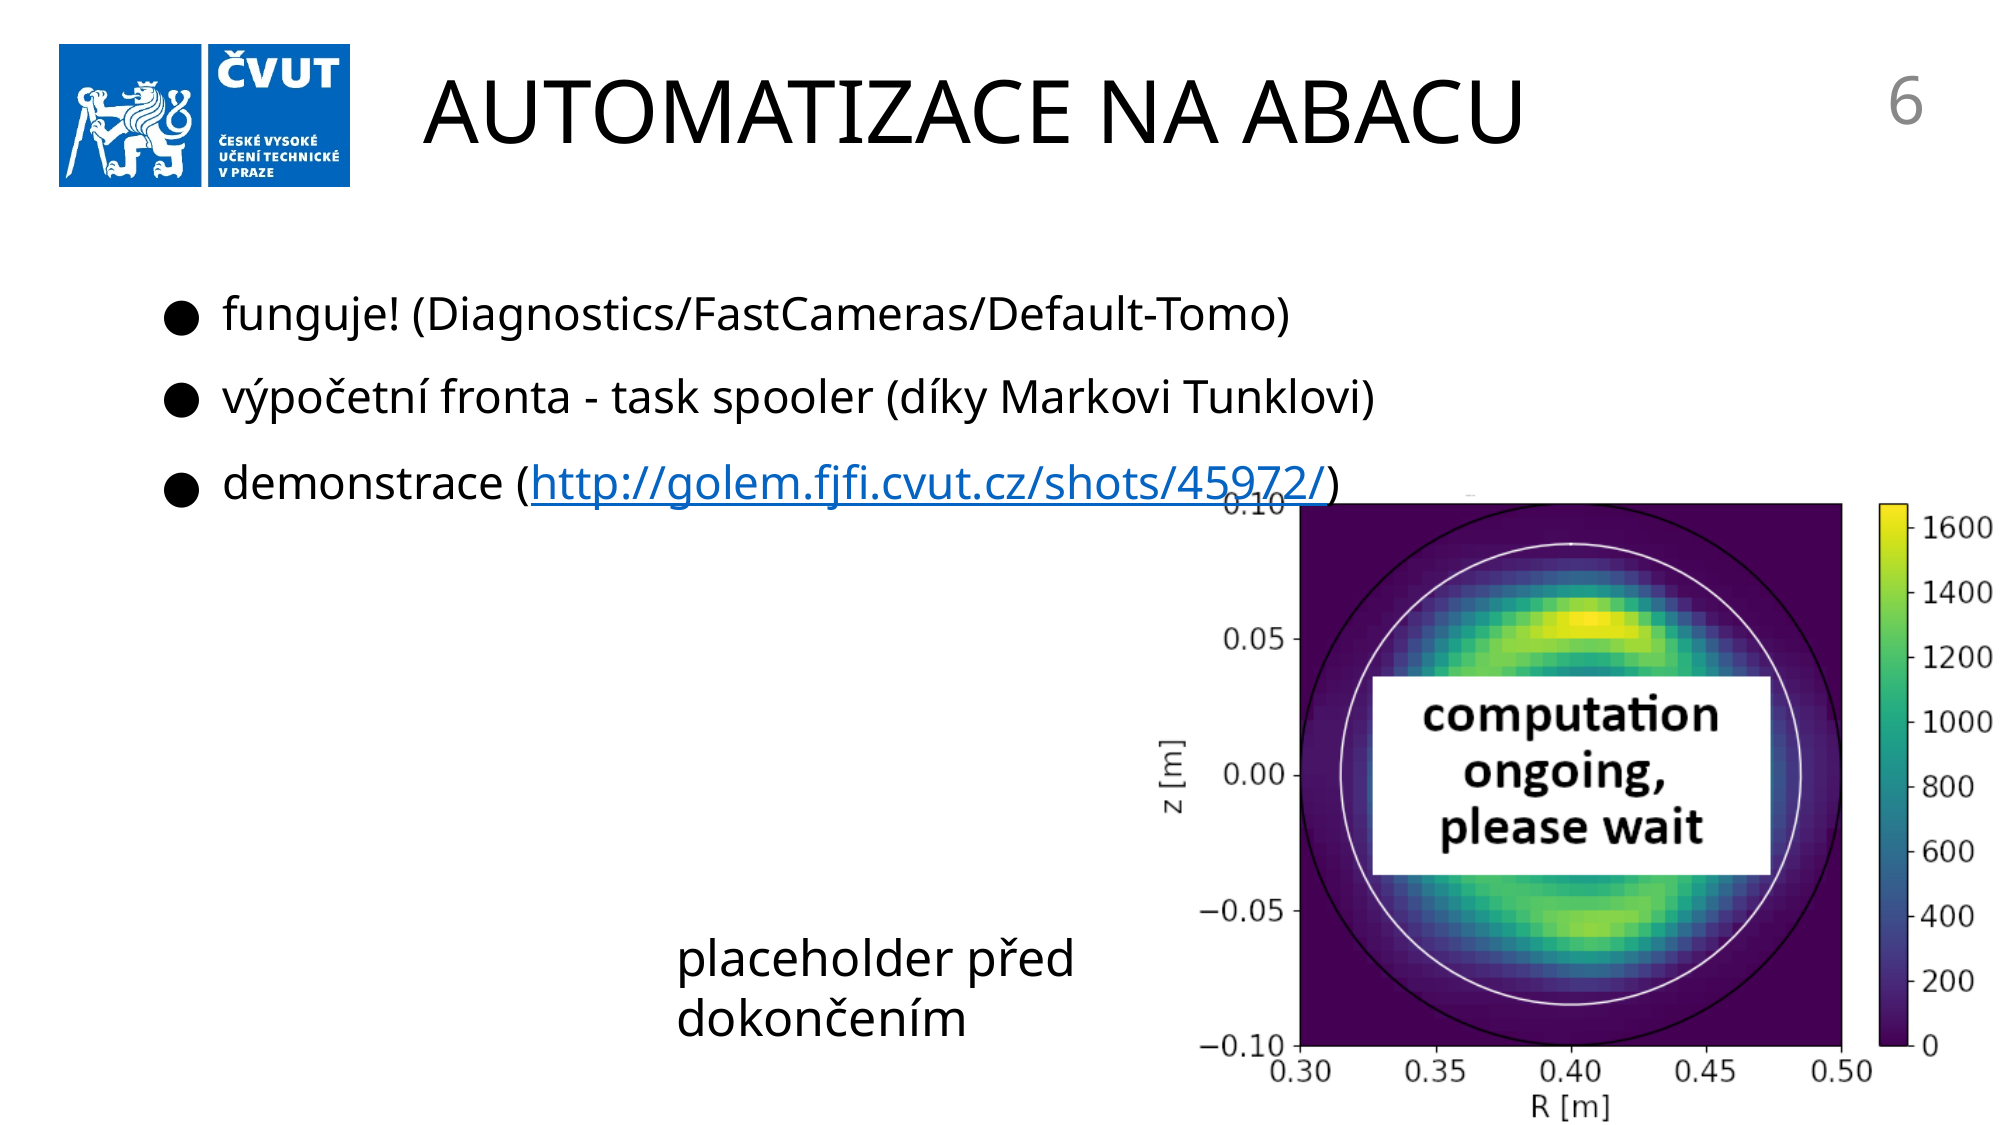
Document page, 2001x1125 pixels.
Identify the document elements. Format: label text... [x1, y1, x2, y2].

text_box funguje! (Diagnostics/FastCameras/Default-Tomo) výpočetní fronta - task spooler (díky Markovi Tunklovi) demonstrace (http://golem.fjfi.cvut.cz/shots/45972/) [132, 249, 1932, 539]
picture [1123, 419, 2000, 1123]
picture [63, 563, 818, 1125]
picture [59, 44, 350, 187]
text_box placeholder před dokončením [821, 911, 1118, 1062]
title Automatizace na Abacu [408, 44, 1775, 187]
